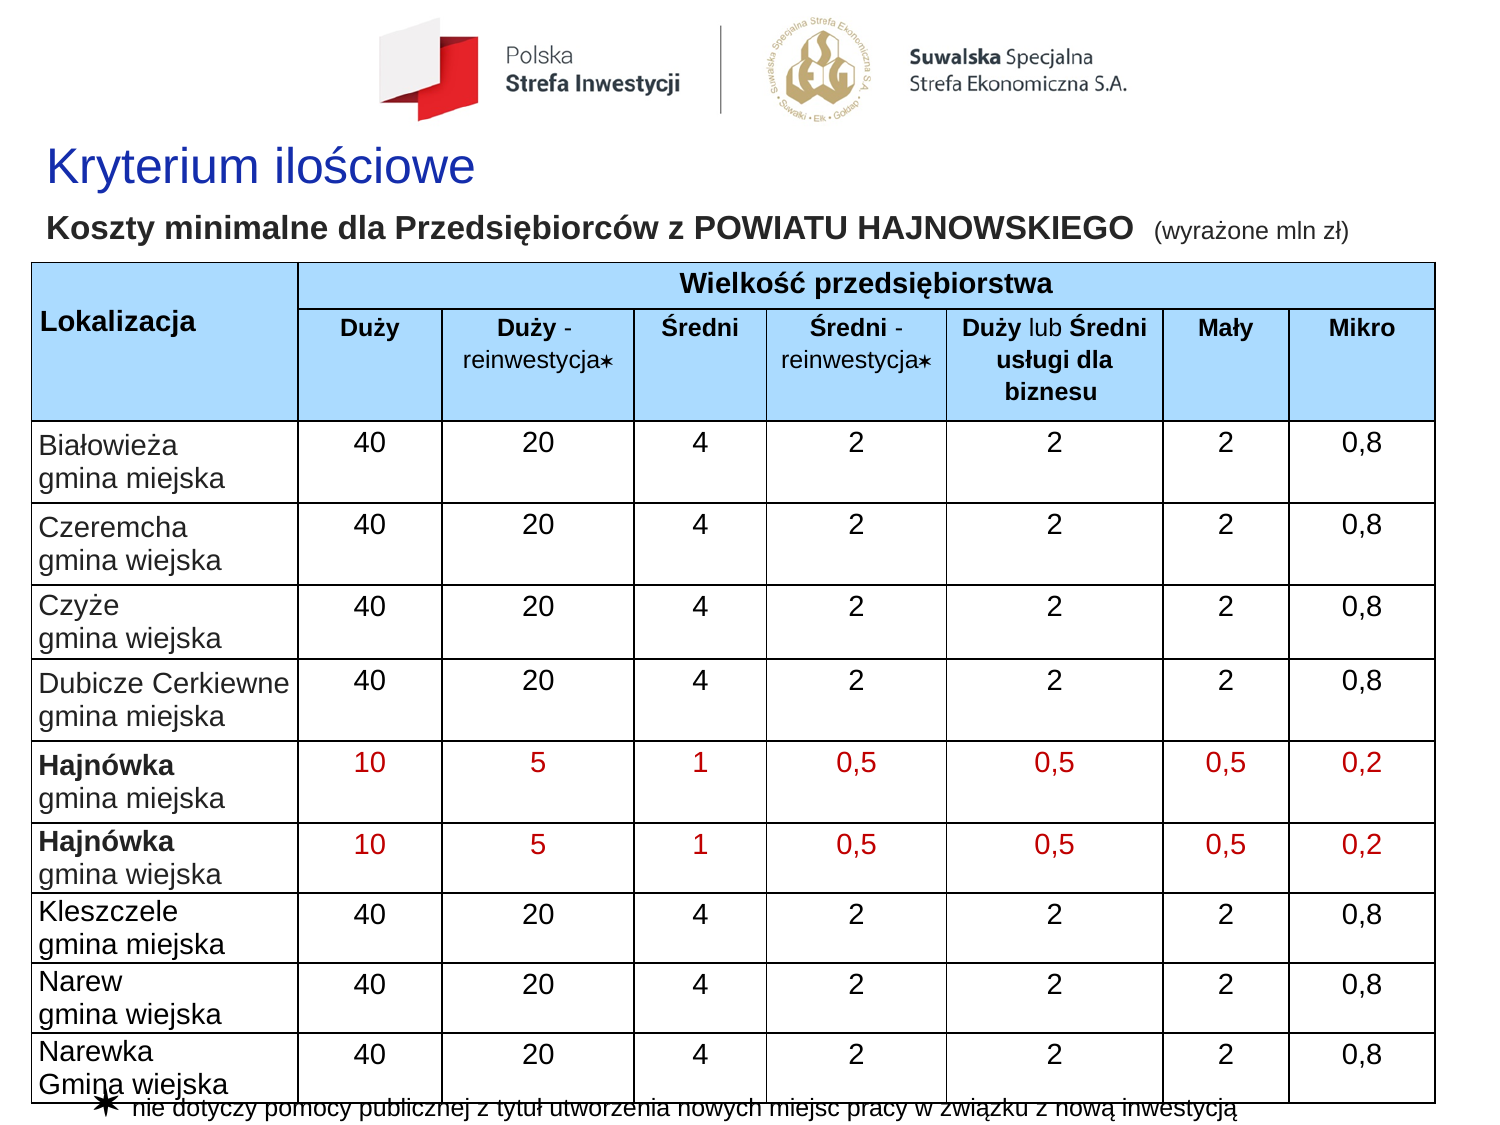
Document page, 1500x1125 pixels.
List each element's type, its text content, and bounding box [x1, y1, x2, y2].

table_cell Hajnówka gmina wiejska [32, 824, 297, 892]
table_cell Średni - reinwestycja [767, 310, 946, 420]
table_cell 20 [443, 964, 633, 1032]
table_cell 0,8 [1290, 504, 1434, 584]
table_cell 4 [635, 586, 766, 658]
table_cell 40 [299, 894, 441, 962]
table_cell 0,5 [947, 824, 1162, 892]
table_cell 40 [299, 1034, 441, 1058]
table_cell 40 [299, 660, 441, 740]
table_cell 0,8 [1290, 586, 1434, 658]
table_cell 4 [635, 894, 766, 962]
table_cell Duży [299, 310, 441, 420]
table_cell 2 [767, 660, 946, 740]
table_cell 2 [1164, 964, 1288, 1032]
table_cell 0,5 [947, 742, 1162, 822]
table_cell Narewka Gmina wiejska [32, 1034, 297, 1102]
table_cell Białowieża gmina miejska [32, 422, 297, 502]
table_cell 2 [767, 586, 946, 658]
table_cell 4 [635, 964, 766, 1032]
table_cell Dubicze Cerkiewne gmina miejska [32, 660, 297, 740]
table_cell 4 [635, 504, 766, 584]
table_cell 20 [443, 1034, 633, 1058]
table_header Lokalizacja [32, 263, 297, 420]
text_box  nie dotyczy pomocy publicznej z tytuł utworzenia nowych miejsc pracy w związku z nową inwestycją [79, 1058, 1255, 1125]
table_cell 2 [947, 586, 1162, 658]
table_cell 2 [767, 504, 946, 584]
table_cell 4 [635, 660, 766, 740]
table_cell 0,8 [1290, 964, 1434, 1032]
table_cell 20 [443, 504, 633, 584]
table_cell Duży lub Średni usługi dla biznesu [947, 310, 1162, 420]
table_cell 5 [443, 824, 633, 892]
table_cell Narew gmina wiejska [32, 964, 297, 1032]
table_cell 2 [1164, 586, 1288, 658]
table_cell 40 [299, 586, 441, 658]
table_cell 40 [299, 504, 441, 584]
table_cell 2 [947, 422, 1162, 502]
table_cell 0,5 [1164, 824, 1288, 892]
table_cell Czeremcha gmina wiejska [32, 504, 297, 584]
table_cell 2 [947, 964, 1162, 1032]
table_cell 2 [947, 504, 1162, 584]
table_cell 1 [635, 824, 766, 892]
text_box Kryterium ilościowe Koszty minimalne dla Przedsiębiorców z POWIATU HAJNOWSKIEGO (wyrażone mln zł) [31, 106, 1473, 289]
table_cell Średni [635, 310, 766, 420]
table_cell 0,8 [1290, 660, 1434, 740]
table_cell 1 [635, 742, 766, 822]
table_cell 5 [443, 742, 633, 822]
table_cell 0,5 [767, 824, 946, 892]
table_cell Hajnówka gmina miejska [32, 742, 297, 822]
table_cell 2 [767, 894, 946, 962]
table_cell 20 [443, 894, 633, 962]
table_cell 40 [299, 422, 441, 502]
table_cell 2 [767, 964, 946, 1032]
table_cell 20 [443, 422, 633, 502]
table_cell 0,8 [1290, 1034, 1434, 1102]
table_cell 4 [635, 422, 766, 502]
table_cell 10 [299, 824, 441, 892]
table_cell Czyże gmina wiejska [32, 586, 297, 658]
table_cell 2 [947, 660, 1162, 740]
table_cell 0,5 [1164, 742, 1288, 822]
picture [348, 5, 1156, 133]
table_cell 2 [767, 1034, 946, 1058]
table_cell Duży - reinwestycja [443, 310, 633, 420]
table_cell 40 [299, 964, 441, 1032]
table_cell Mały [1164, 310, 1288, 420]
table_cell 0,2 [1290, 742, 1434, 822]
table_cell 0,5 [767, 742, 946, 822]
table_cell 20 [443, 586, 633, 658]
table_cell 2 [947, 894, 1162, 962]
table_cell 10 [299, 742, 441, 822]
table_cell 4 [635, 1034, 766, 1058]
table_cell 2 [947, 1034, 1162, 1058]
table_cell 20 [443, 660, 633, 740]
table_cell 2 [767, 422, 946, 502]
table_cell 0,8 [1290, 894, 1434, 962]
table_cell 2 [1164, 660, 1288, 740]
table_cell Kleszczele gmina miejska [32, 894, 297, 962]
table_header Wielkość przedsiębiorstwa [299, 263, 1434, 308]
table_cell 0,8 [1290, 422, 1434, 502]
table_cell 2 [1164, 422, 1288, 502]
table_cell 2 [1164, 894, 1288, 962]
table_cell 0,2 [1290, 824, 1434, 892]
table_cell 2 [1164, 504, 1288, 584]
table_cell Mikro [1290, 310, 1434, 420]
table_cell 2 [1164, 1034, 1288, 1102]
